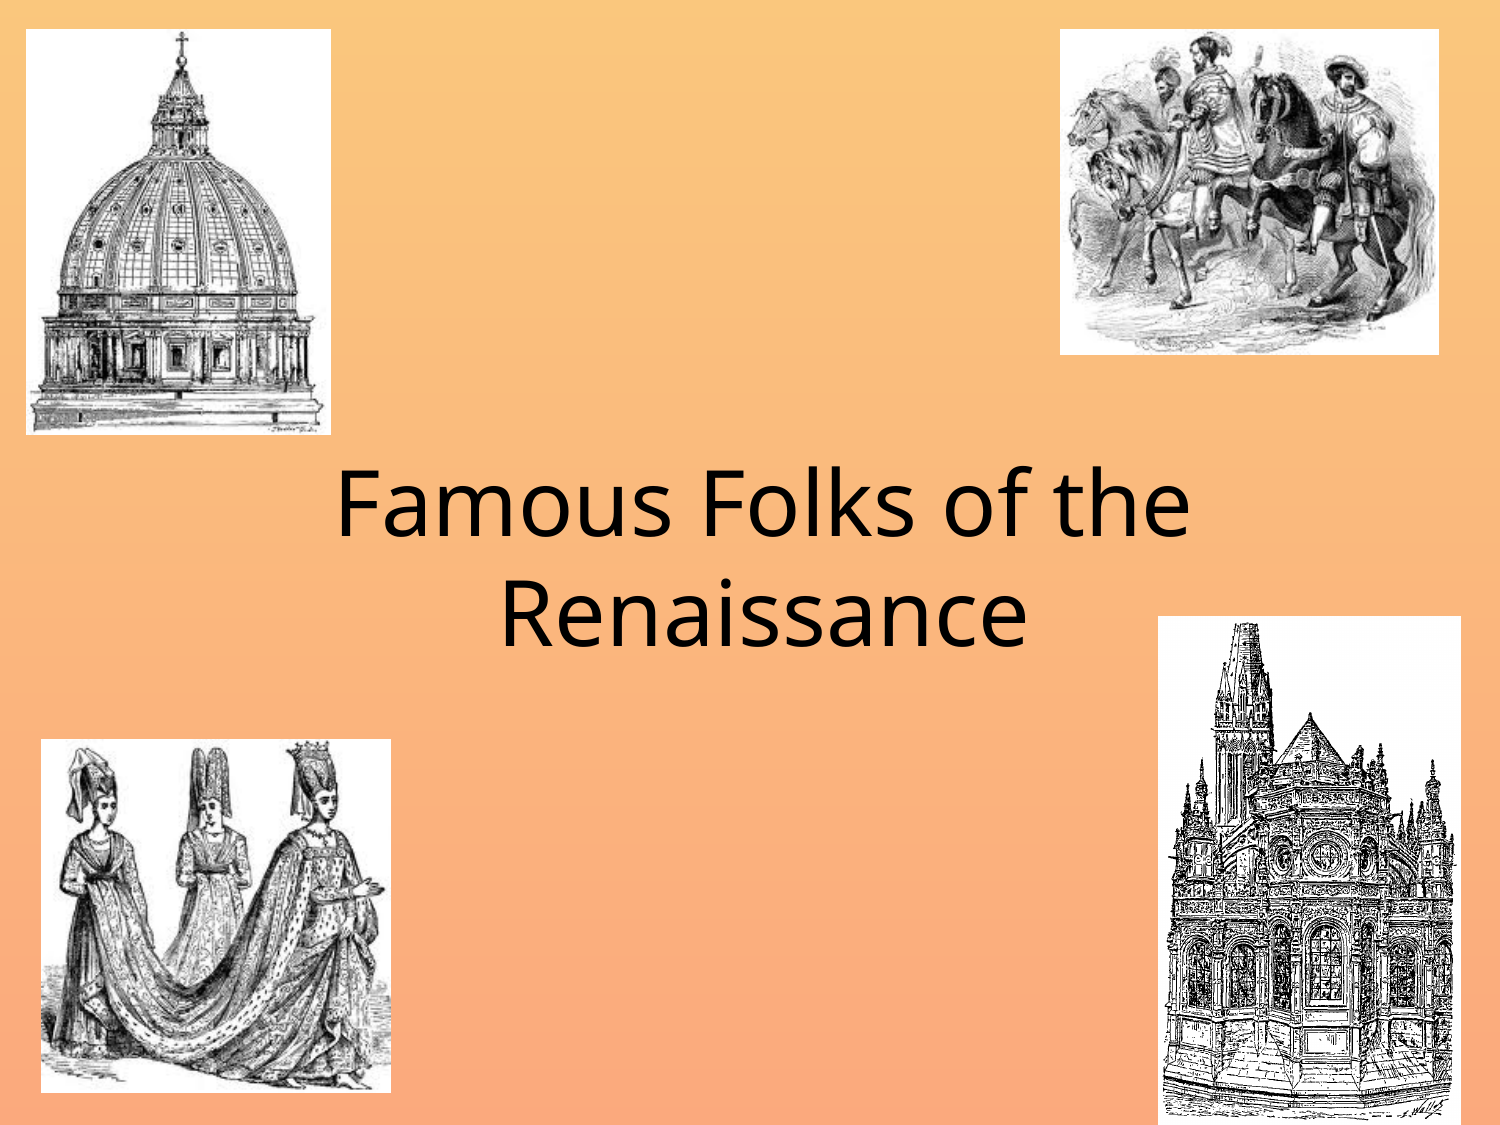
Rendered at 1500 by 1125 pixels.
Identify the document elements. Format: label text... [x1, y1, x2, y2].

picture [1060, 29, 1440, 356]
title Famous Folks of the Renaissance [126, 434, 1402, 676]
picture [1158, 615, 1461, 1125]
picture [41, 738, 391, 1093]
picture [25, 29, 332, 435]
